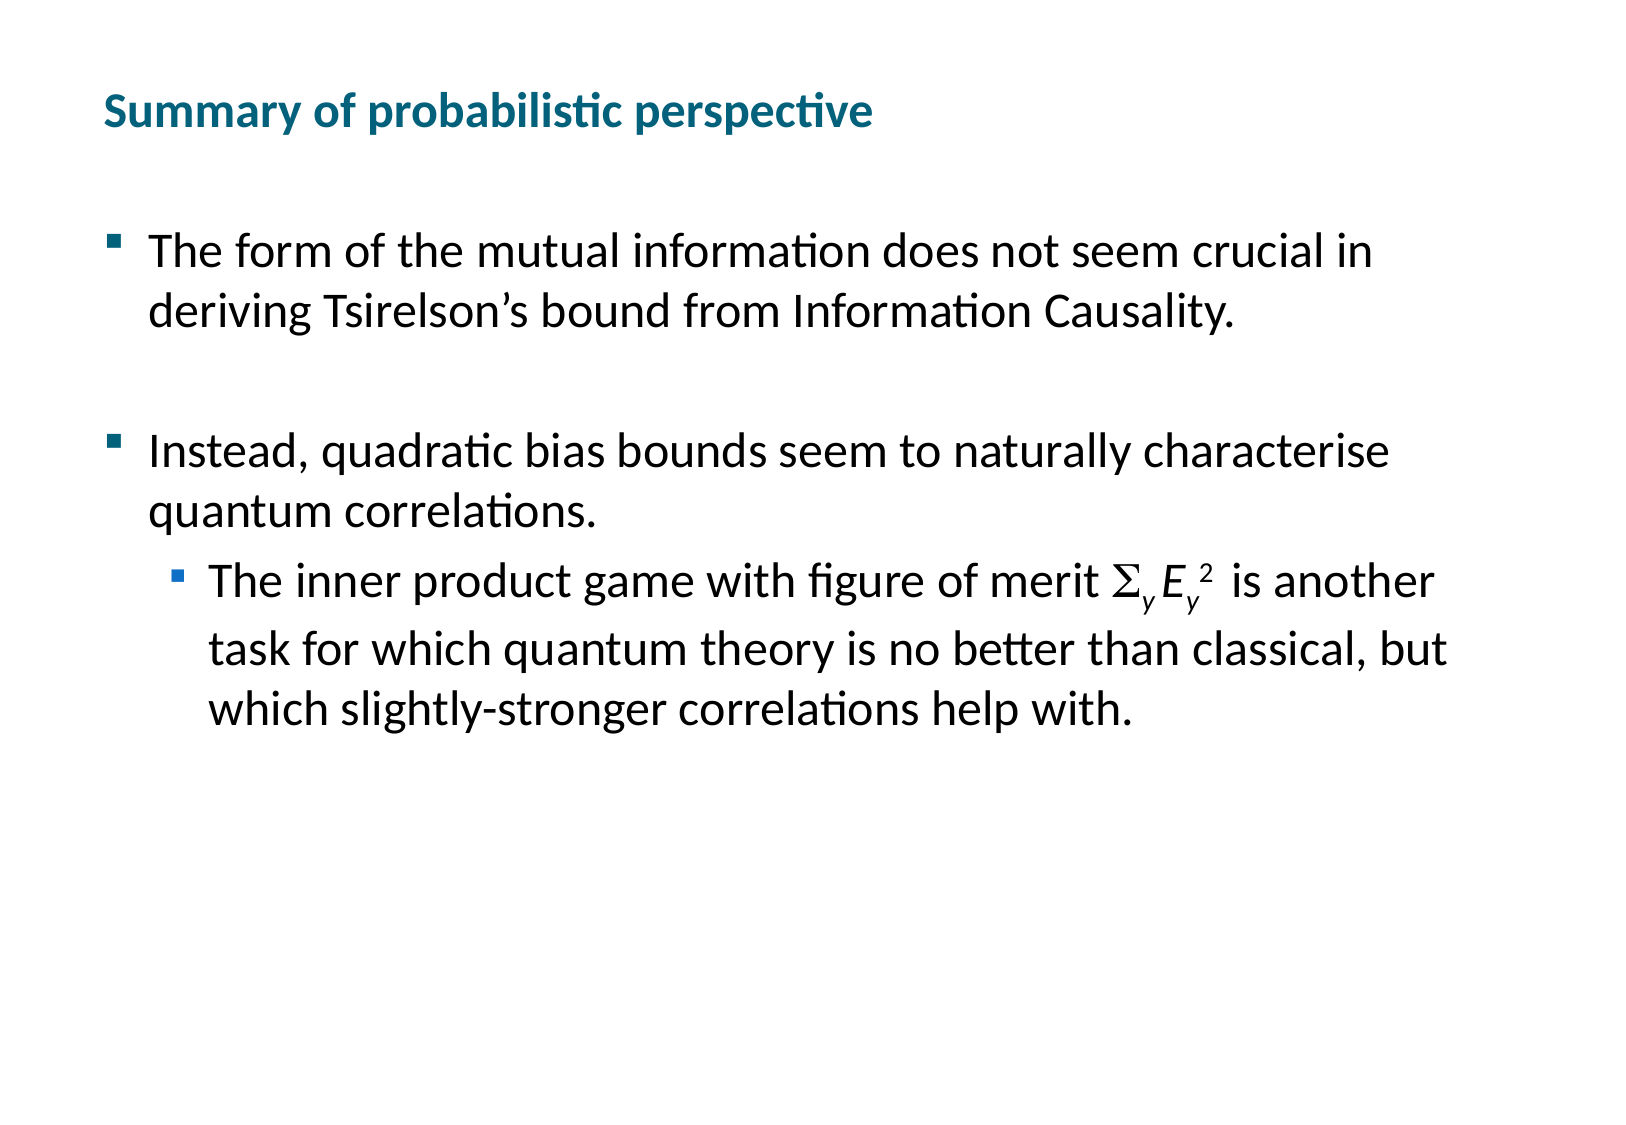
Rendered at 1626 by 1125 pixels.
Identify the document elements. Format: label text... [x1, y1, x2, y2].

list Summary of probabilistic perspective The form of the mutual information does not seem crucial in deriving Tsirelson’s bound from Information Causality. Instead, quadratic bias bounds seem to naturally characterise quantum correlations. The inner product game with figure of merit y Ey2 is another task for which quantum theory is no better than classical, but which slightly-stronger correlations help with. [88, 70, 1532, 1038]
